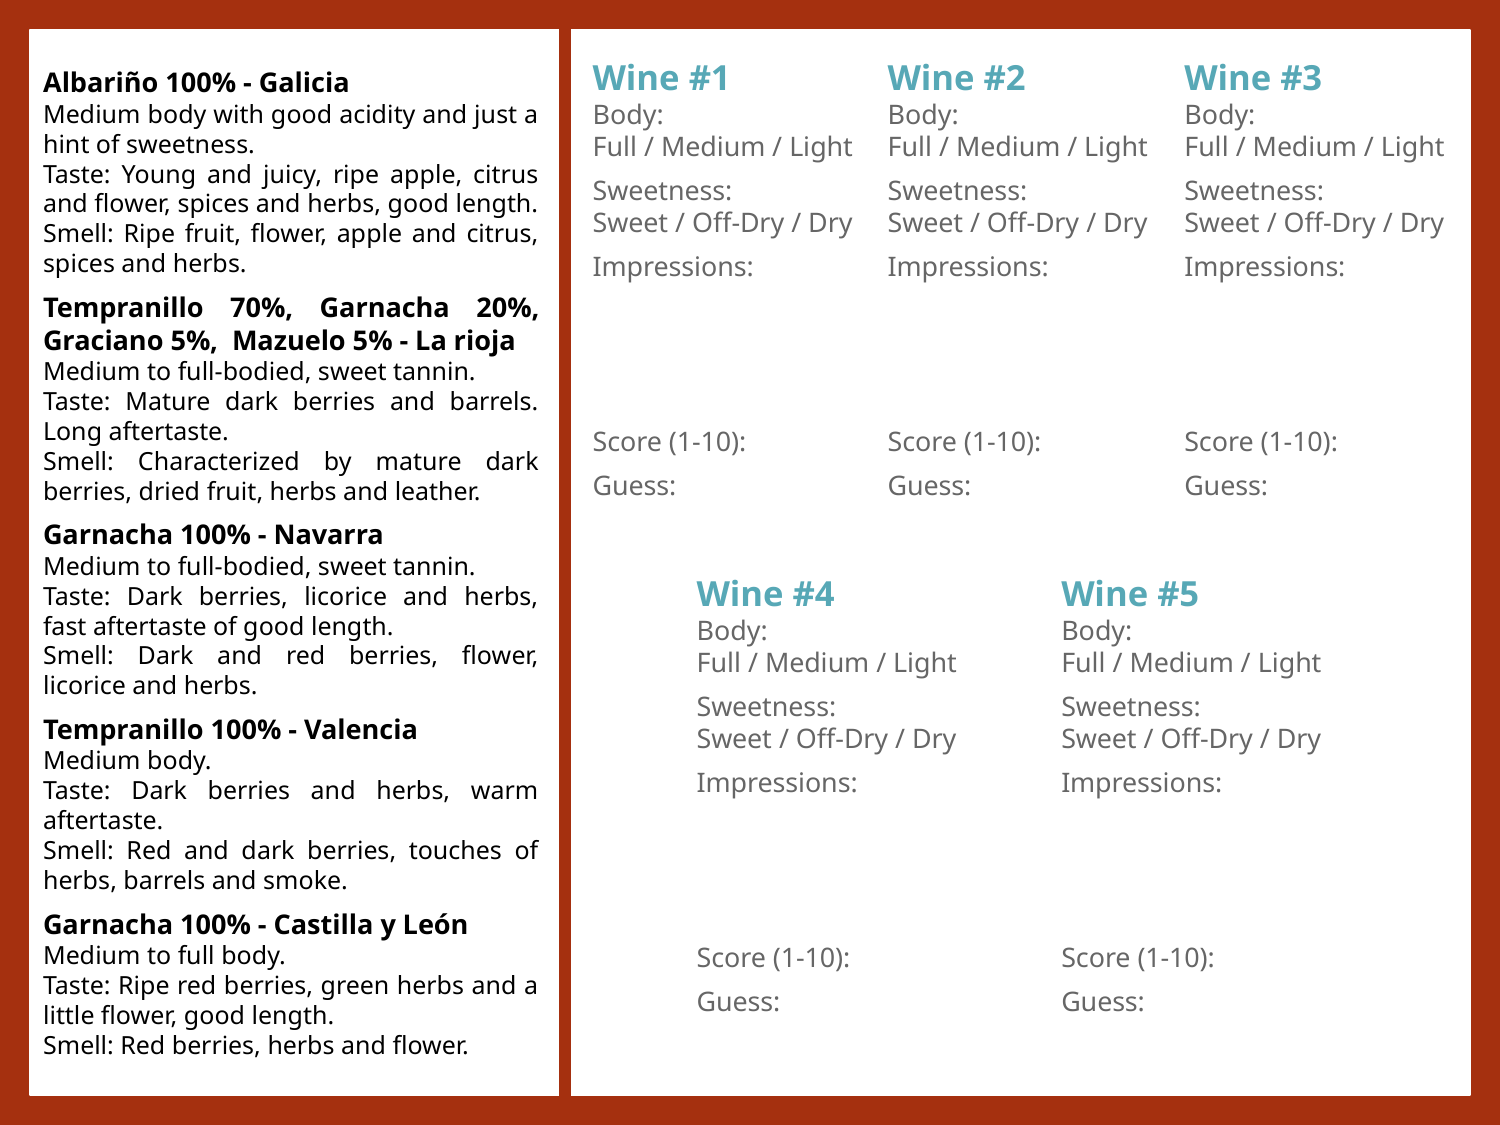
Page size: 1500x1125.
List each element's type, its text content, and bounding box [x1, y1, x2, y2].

text_box Wine #1 Body: Full / Medium / Light Sweetness: Sweet / Off-Dry / Dry Impressions: Score (1-10): Guess: [577, 48, 905, 509]
text_box Wine #2 Body: Full / Medium / Light Sweetness: Sweet / Off-Dry / Dry Impressions: Score (1-10): Guess: [905, 48, 1169, 509]
text_box Albariño 100% - Galicia Medium body with good acidity and just a hint of sweetness. Taste: Young and juicy, ripe apple, citrus and flower, spices and herbs, good length. Smell: Ripe fruit, flower, apple and citrus, spices and herbs. Tempranillo 70%, Garnacha 20%, Graciano 5%, Mazuelo 5% - La rioja Medium to full-bodied, sweet tannin. Taste: Mature dark berries and barrels. Long aftertaste. Smell: Characterized by mature dark berries, dried fruit, herbs and leather. Garnacha 100% - Navarra Medium to full-bodied, sweet tannin. Taste: Dark berries, licorice and herbs, fast aftertaste of good length. Smell: Dark and red berries, flower, licorice and herbs. Tempranillo 100% - Valencia Medium body. Taste: Dark berries and herbs, warm aftertaste. Smell: Red and dark berries, touches of herbs, barrels and smoke. Garnacha 100% - Castilla y León Medium to full body. Taste: Ripe red berries, green herbs and a little flower, good length. Smell: Red berries, herbs and flower. [28, 58, 554, 1067]
text_box Wine #5 Body: Full / Medium / Light Sweetness: Sweet / Off-Dry / Dry Impressions: Score (1-10): Guess: [1046, 564, 1373, 1025]
text_box Wine #3 Body: Full / Medium / Light Sweetness: Sweet / Off-Dry / Dry Impressions: Score (1-10): Guess: [1169, 48, 1497, 509]
text_box Wine #4 Body: Full / Medium / Light Sweetness: Sweet / Off-Dry / Dry Impressions: Score (1-10): Guess: [681, 564, 1009, 1025]
